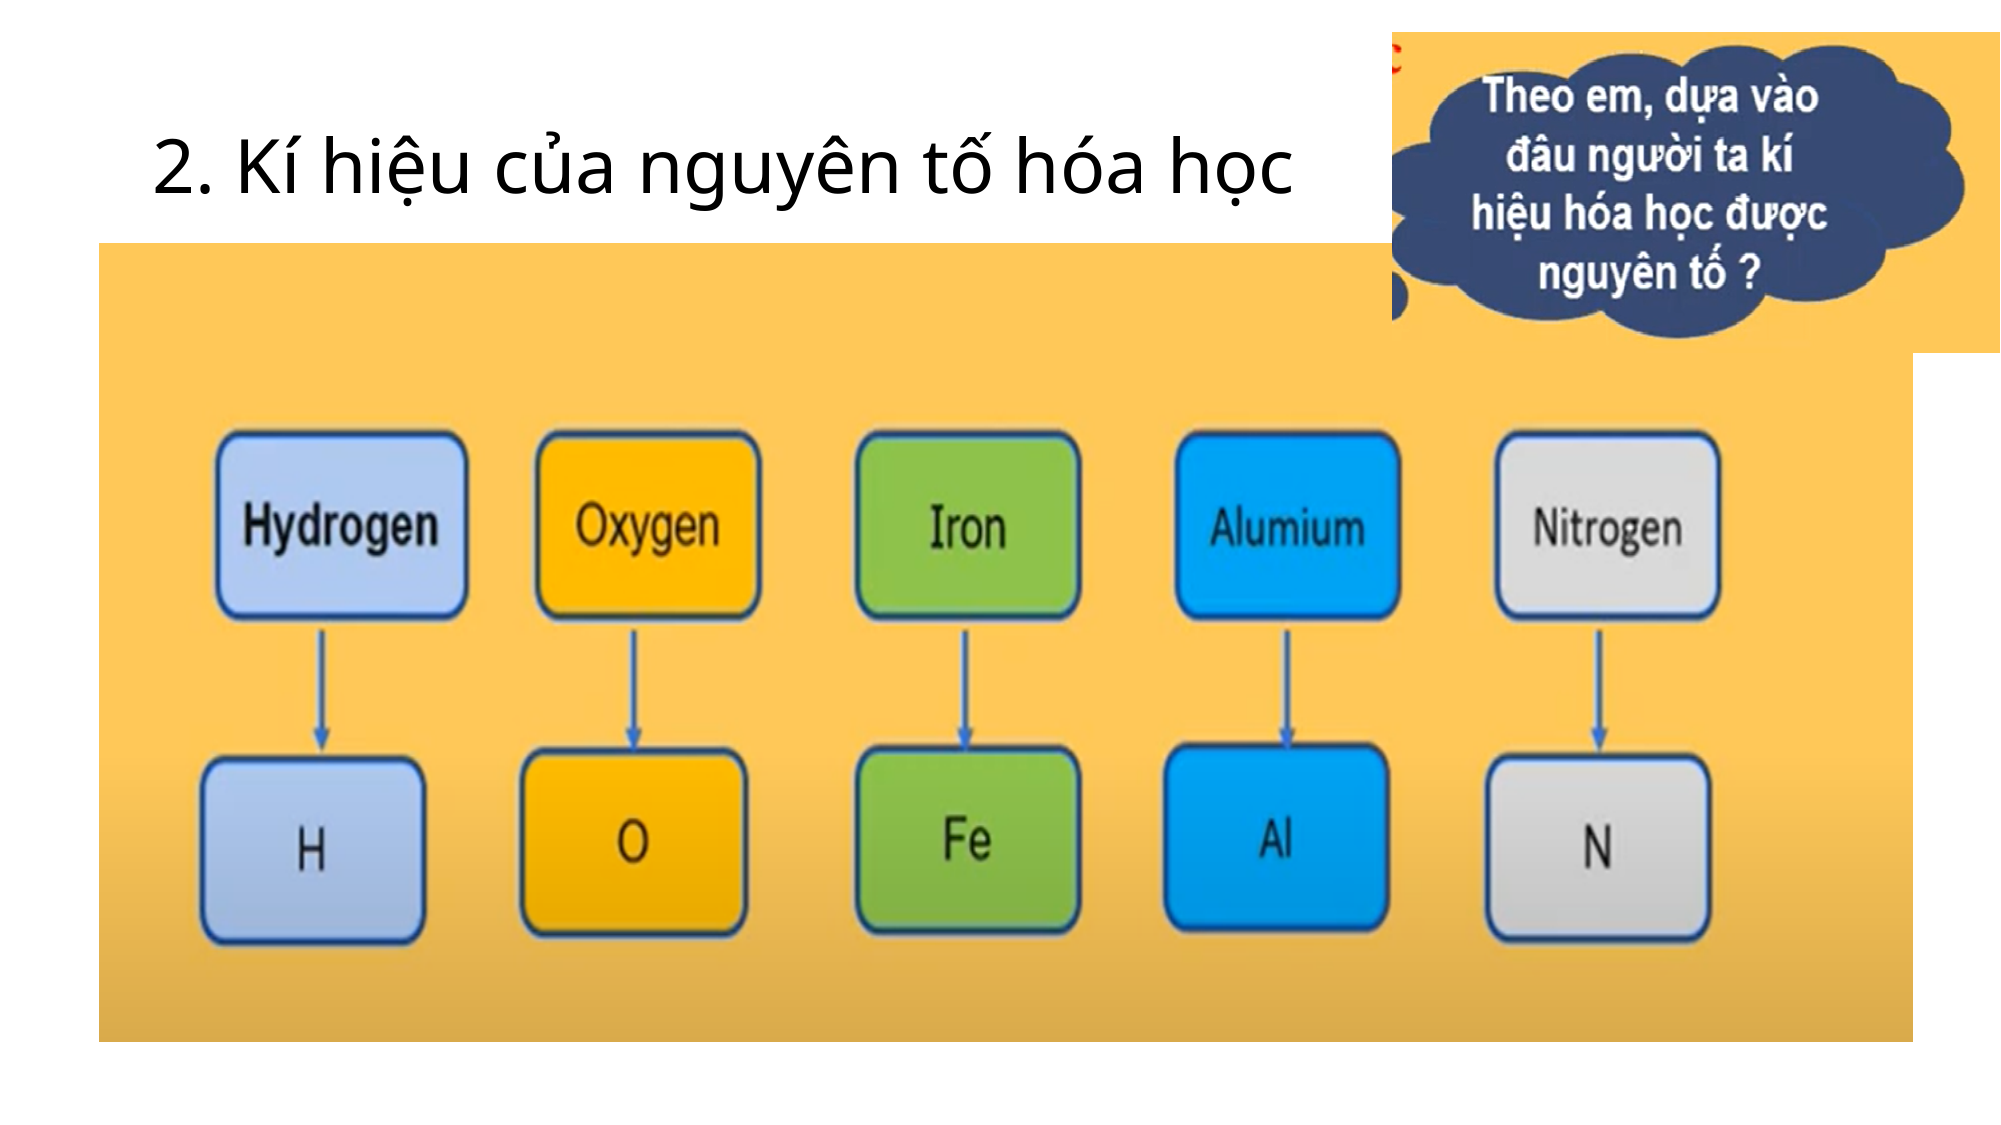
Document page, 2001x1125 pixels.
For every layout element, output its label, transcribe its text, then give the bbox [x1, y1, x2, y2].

picture [1392, 32, 2000, 353]
title 2. Kí hiệu của nguyên tố hóa học [137, 59, 1392, 243]
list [99, 243, 1913, 1042]
